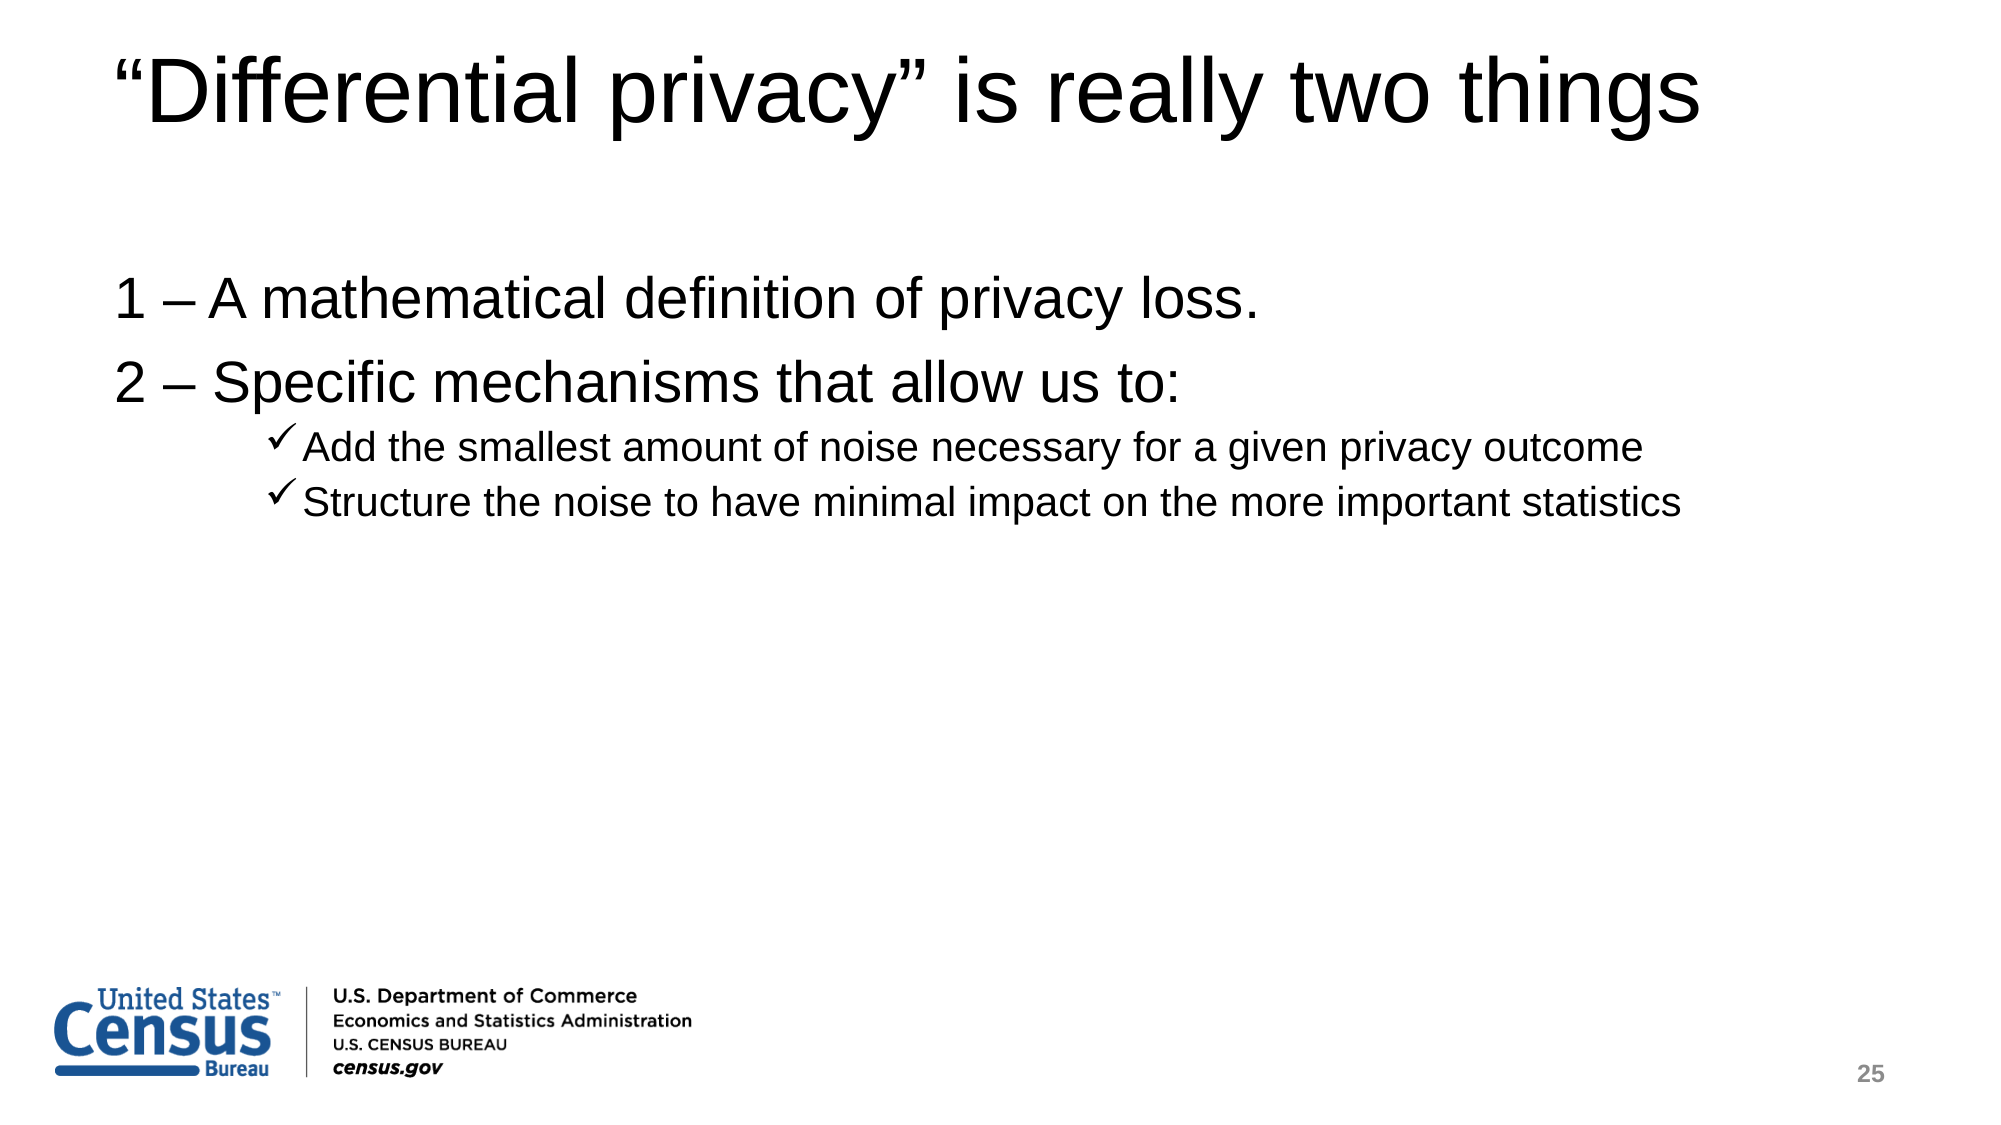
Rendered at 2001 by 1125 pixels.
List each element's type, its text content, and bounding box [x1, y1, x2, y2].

picture [54, 986, 692, 1078]
list 1 – A mathematical definition of privacy loss. 2 – Specific mechanisms that allow us to: Add the smallest amount of noise necessary for a given privacy outcome Structure the noise to have minimal impact on the more important statistics [99, 260, 1900, 1014]
slide_number 25 [1449, 1042, 1900, 1103]
title “Differential privacy” is really two things [99, 0, 1900, 186]
